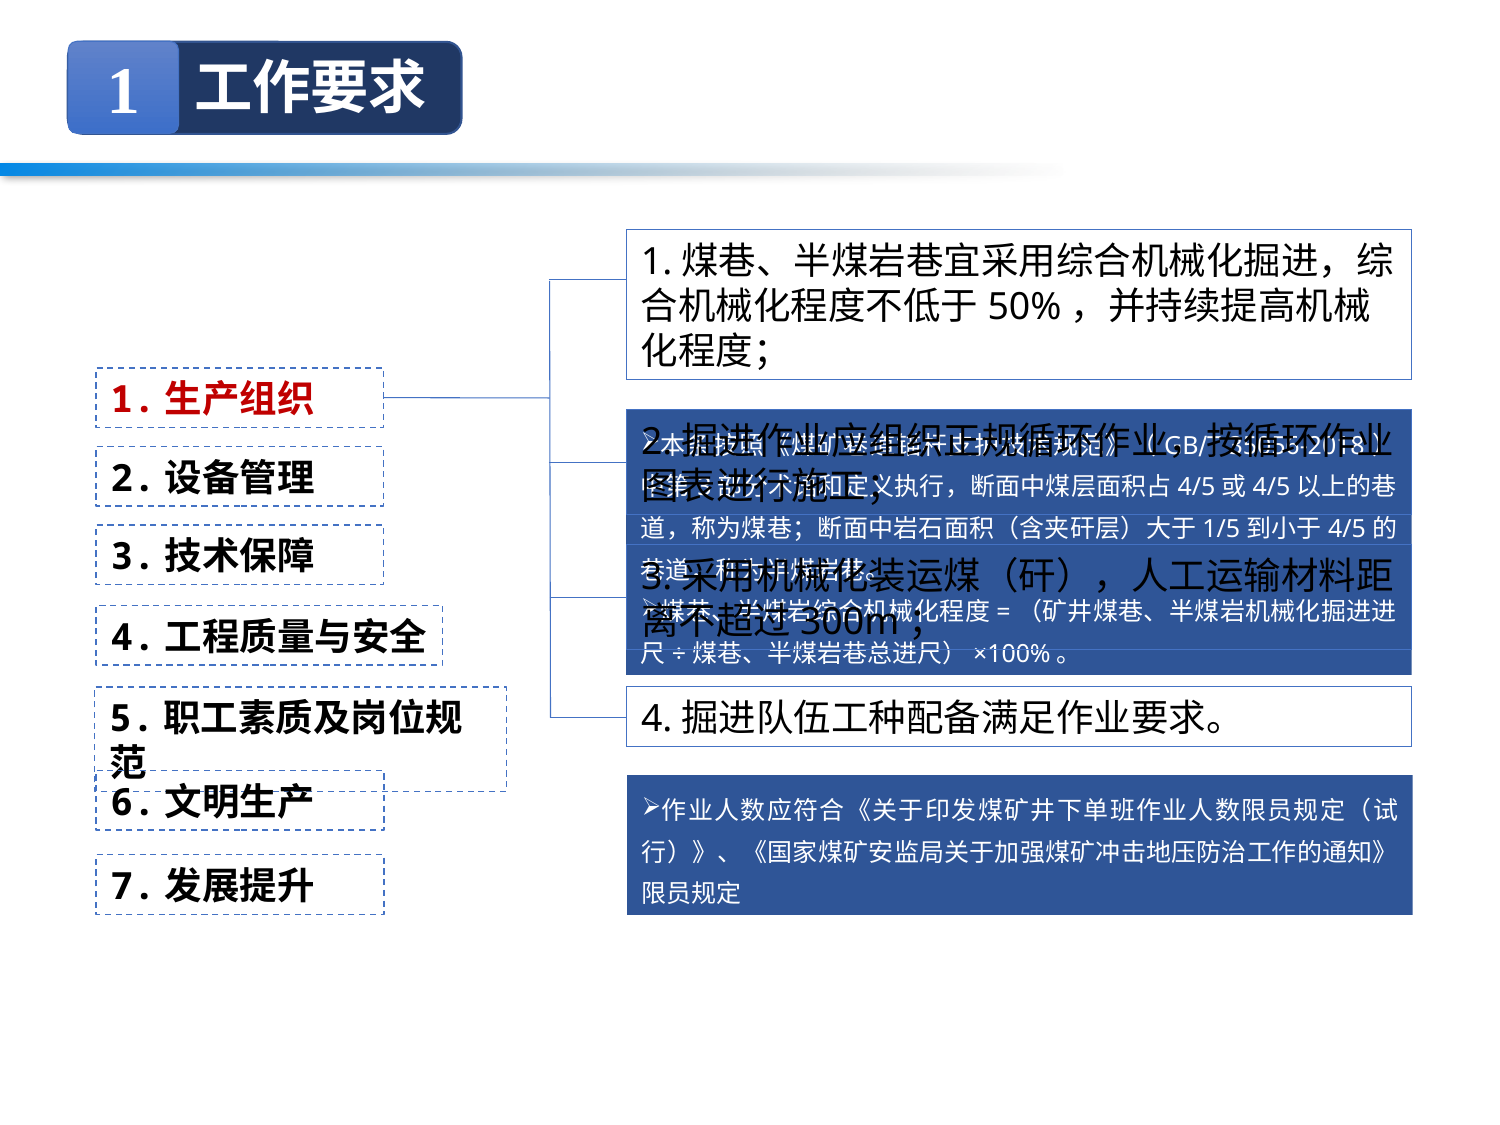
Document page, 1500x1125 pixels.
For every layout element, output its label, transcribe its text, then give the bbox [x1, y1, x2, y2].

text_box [548, 409, 1412, 516]
text_box 7.发展提升 [95, 854, 384, 915]
text_box 4.工程质量与安全 [95, 605, 443, 666]
text_box 3.技术保障 [95, 524, 384, 585]
text_box 1.煤巷、半煤岩巷宜采用综合机械化掘进，综合机械化程度不低于50%，并持续提高机械化程度； [626, 229, 1412, 380]
text_box 5.职工素质及岗位规范 [94, 686, 507, 792]
text_box [0, 163, 1063, 176]
text_box 2.设备管理 [95, 446, 384, 507]
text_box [549, 544, 1412, 651]
text_box 作业人数应符合《关于印发煤矿井下单班作业人数限员规定（试行）》、《国家煤矿安监局关于加强煤矿冲击地压防治工作的通知》限员规定 [627, 775, 1413, 915]
text_box 1.生产组织 [95, 367, 384, 428]
text_box 本条按照《煤矿巷道锚杆支护技术规范》（GB∕T 35056-2018）中第3部分术语和定义执行，断面中煤层面积占4/5或4/5以上的巷道，称为煤巷；断面中岩石面积（含夹矸层）大于1/5到小于4/5的巷道，称为半煤岩巷。 煤巷、半煤岩综合机械化程度=（矿井煤巷、半煤岩机械化掘进进尺÷煤巷、半煤岩巷总进尺）×100%。 [626, 516, 1412, 544]
text_box 本条按照《煤矿巷道锚杆支护技术规范》（GB∕T 35056-2018）中第3部分术语和定义执行，断面中煤层面积占4/5或4/5以上的巷道，称为煤巷；断面中岩石面积（含夹矸层）大于1/5到小于4/5的巷道，称为半煤岩巷。 煤巷、半煤岩综合机械化程度=（矿井煤巷、半煤岩机械化掘进进尺÷煤巷、半煤岩巷总进尺）×100%。 [626, 651, 1412, 675]
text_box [67, 41, 791, 134]
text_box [549, 686, 1412, 748]
text_box 6.文明生产 [95, 770, 384, 831]
